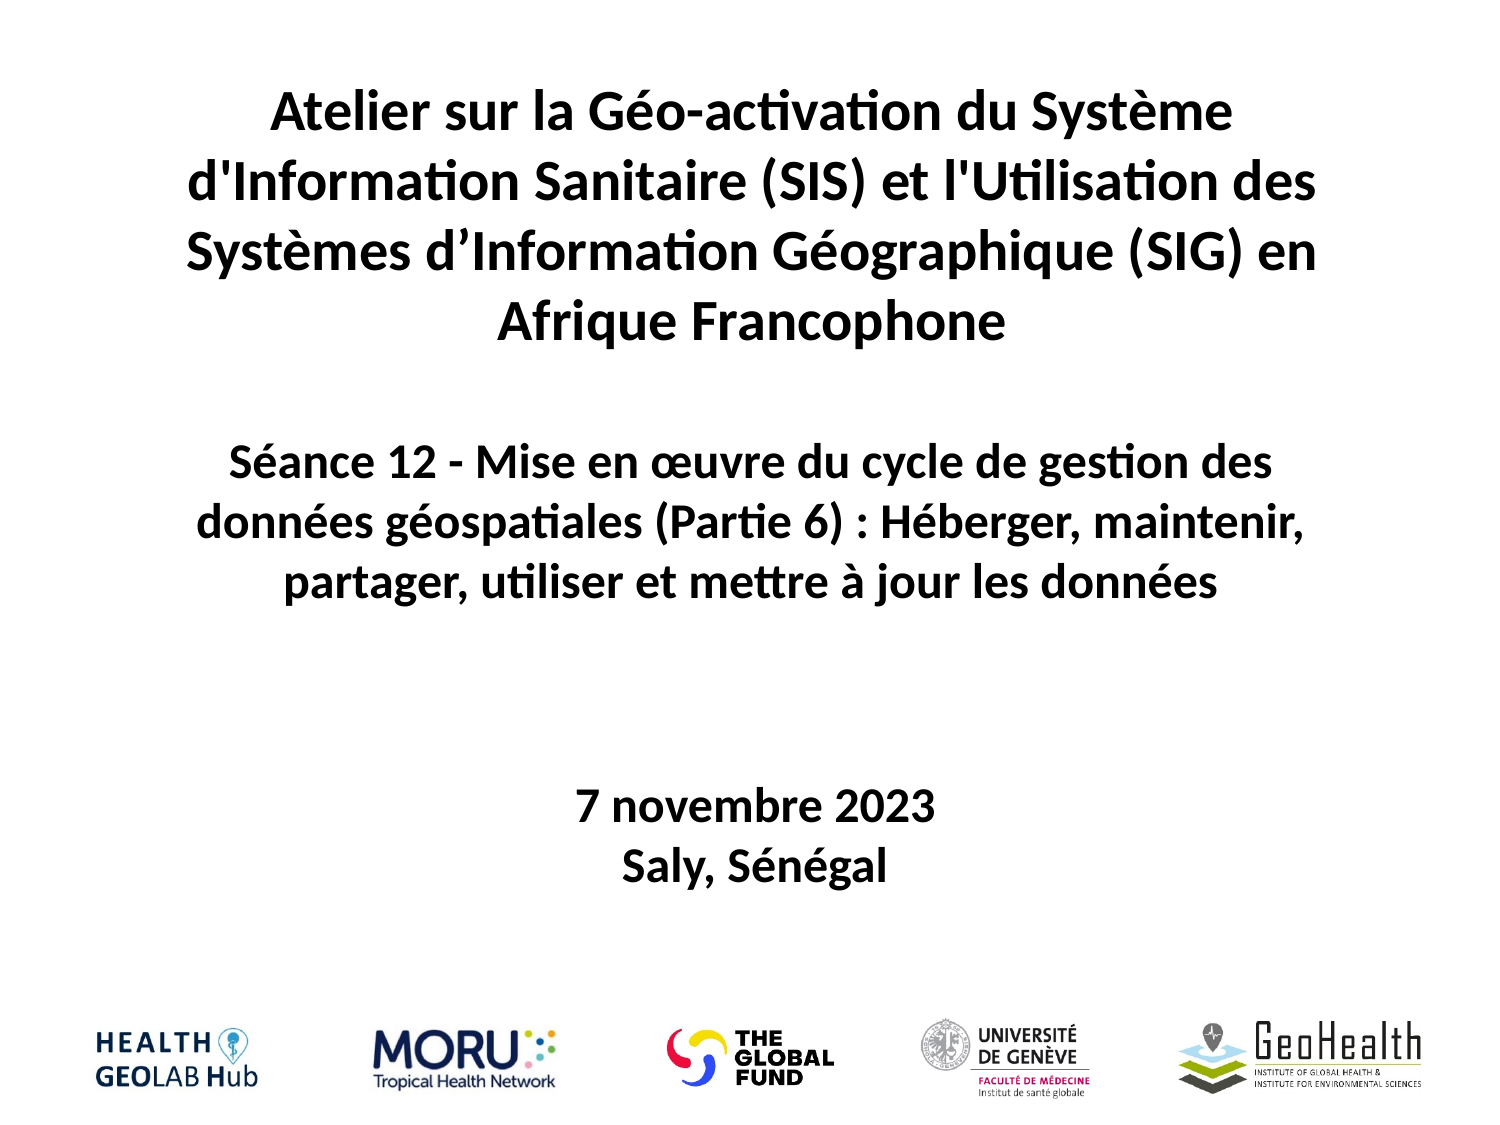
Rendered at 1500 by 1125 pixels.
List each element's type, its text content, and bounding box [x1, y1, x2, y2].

picture [85, 1022, 268, 1095]
picture [360, 1025, 566, 1098]
picture [1178, 1021, 1421, 1094]
text_box [0, 0, 1500, 221]
text_box Atelier sur la Géo-activation du Système d'Information Sanitaire (SIS) et l'Utilisation des Systèmes d’Information Géographique (SIG) en Afrique Francophone [92, 64, 1412, 360]
picture [908, 1004, 1118, 1112]
picture [655, 1021, 842, 1094]
text_box Séance 12 - Mise en œuvre du cycle de gestion des données géospatiales (Partie 6) : Héberger, maintenir, partager, utiliser et mettre à jour les données [166, 420, 1336, 616]
text_box 7 novembre 2023 Saly, Sénégal [273, 765, 1237, 901]
